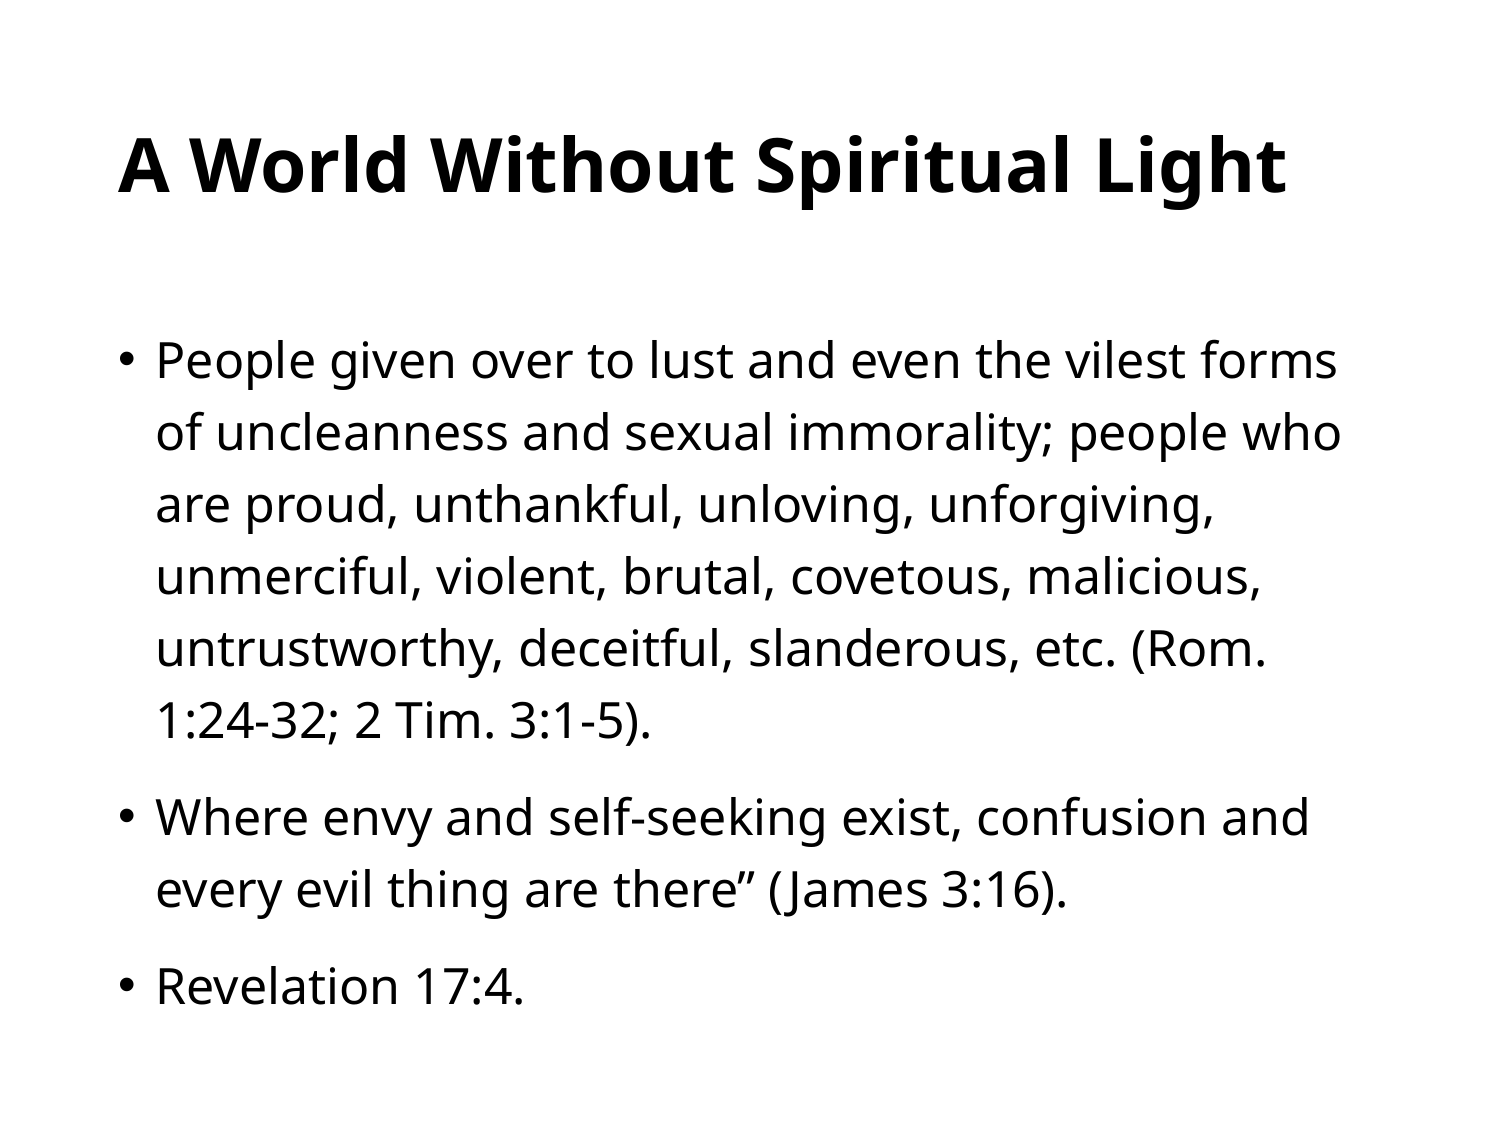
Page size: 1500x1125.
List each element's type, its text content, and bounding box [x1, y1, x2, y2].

list People given over to lust and even the vilest forms of uncleanness and sexual immorality; people who are proud, unthankful, unloving, unforgiving, unmerciful, violent, brutal, covetous, malicious, untrustworthy, deceitful, slanderous, etc. (Rom. 1:24-32; 2 Tim. 3:1-5). Where envy and self-seeking exist, confusion and every evil thing are there” (James 3:16). Revelation 17:4. [103, 299, 1397, 1032]
title A World Without Spiritual Light [103, 59, 1397, 278]
